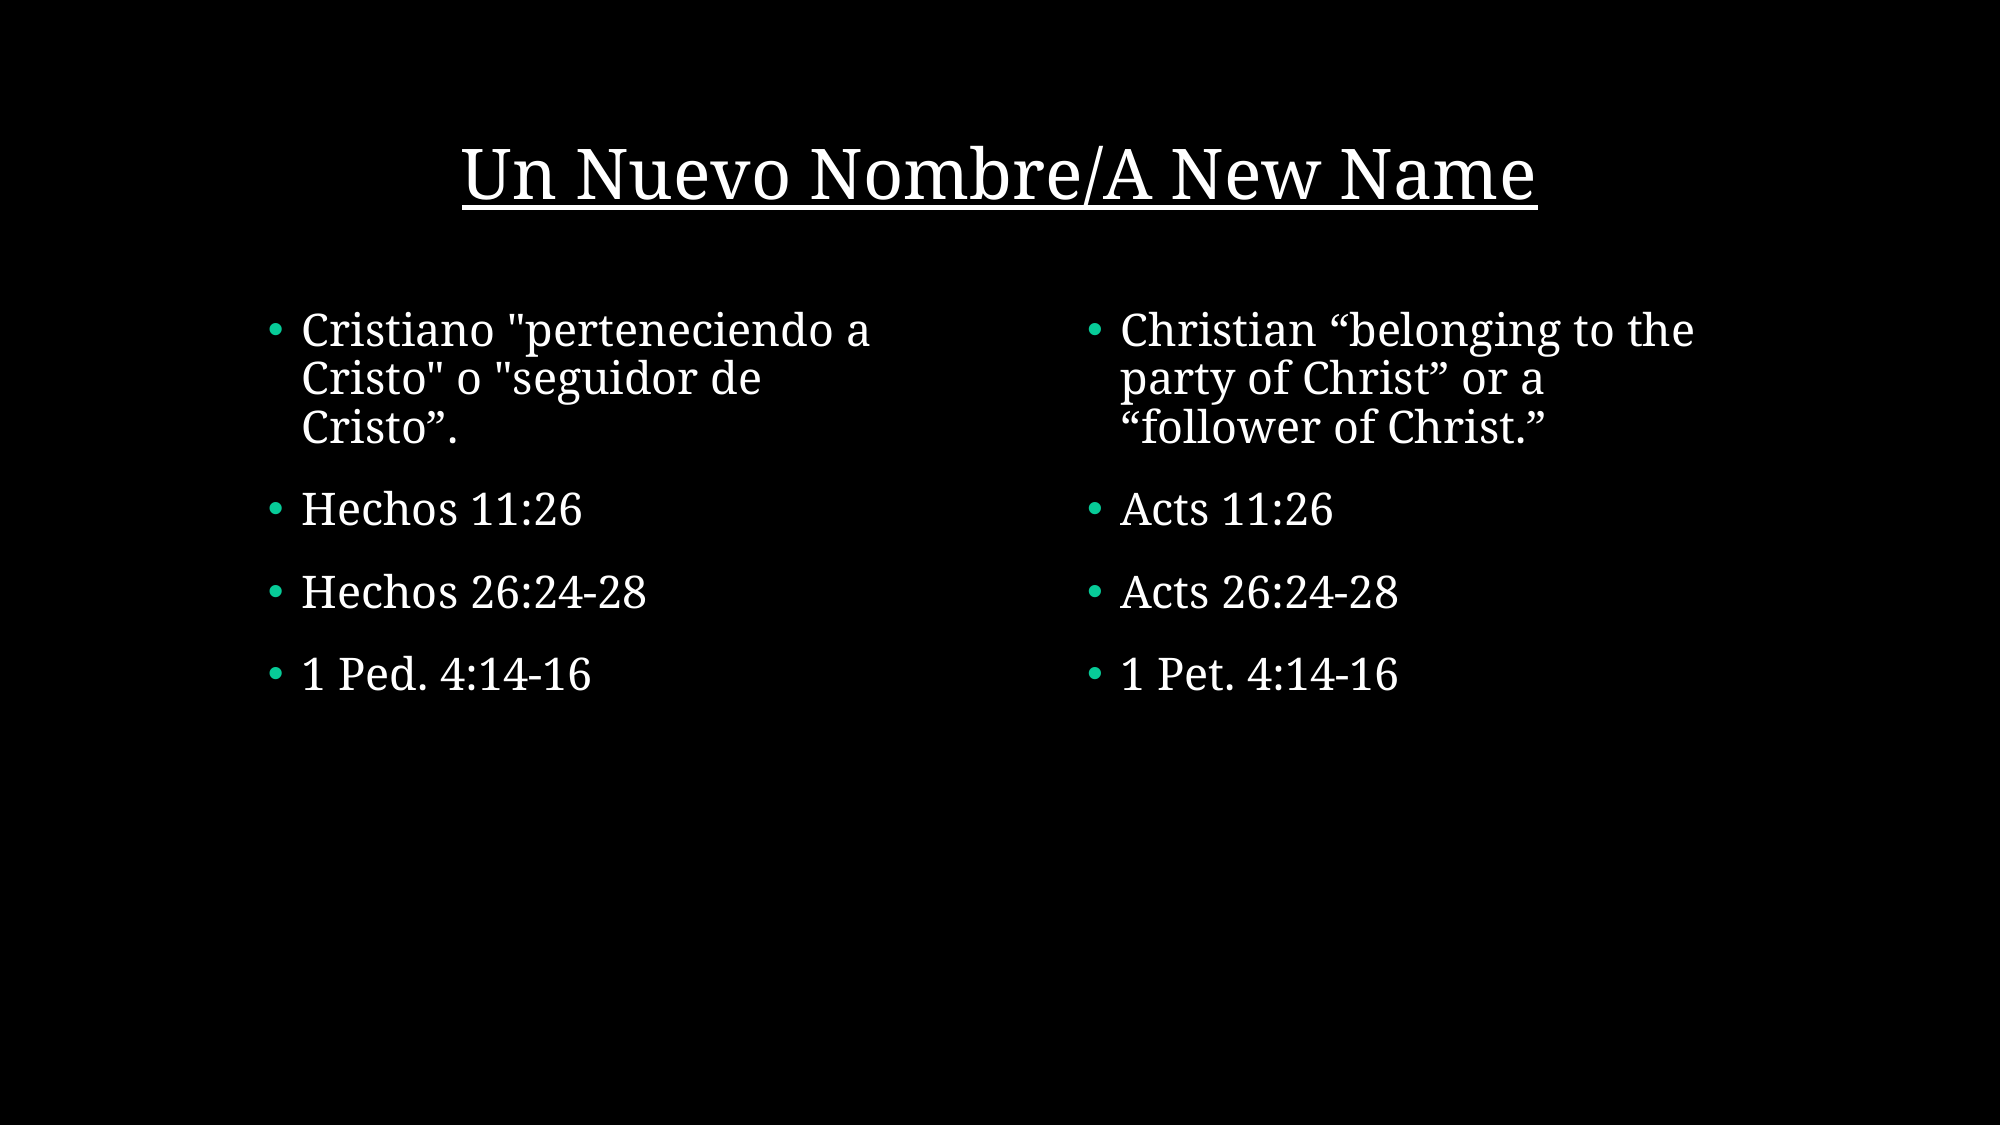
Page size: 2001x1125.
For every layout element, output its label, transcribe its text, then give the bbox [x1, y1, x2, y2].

list Cristiano "perteneciendo a Cristo" o "seguidor de Cristo”. Hechos 11:26 Hechos 26:24-28 1 Ped. 4:14-16 [252, 299, 928, 1014]
title Un Nuevo Nombre/A New Name [291, 59, 1709, 223]
list Christian “belonging to the party of Christ” or a “follower of Christ.” Acts 11:26 Acts 26:24-28 1 Pet. 4:14-16 [1072, 299, 1747, 1014]
